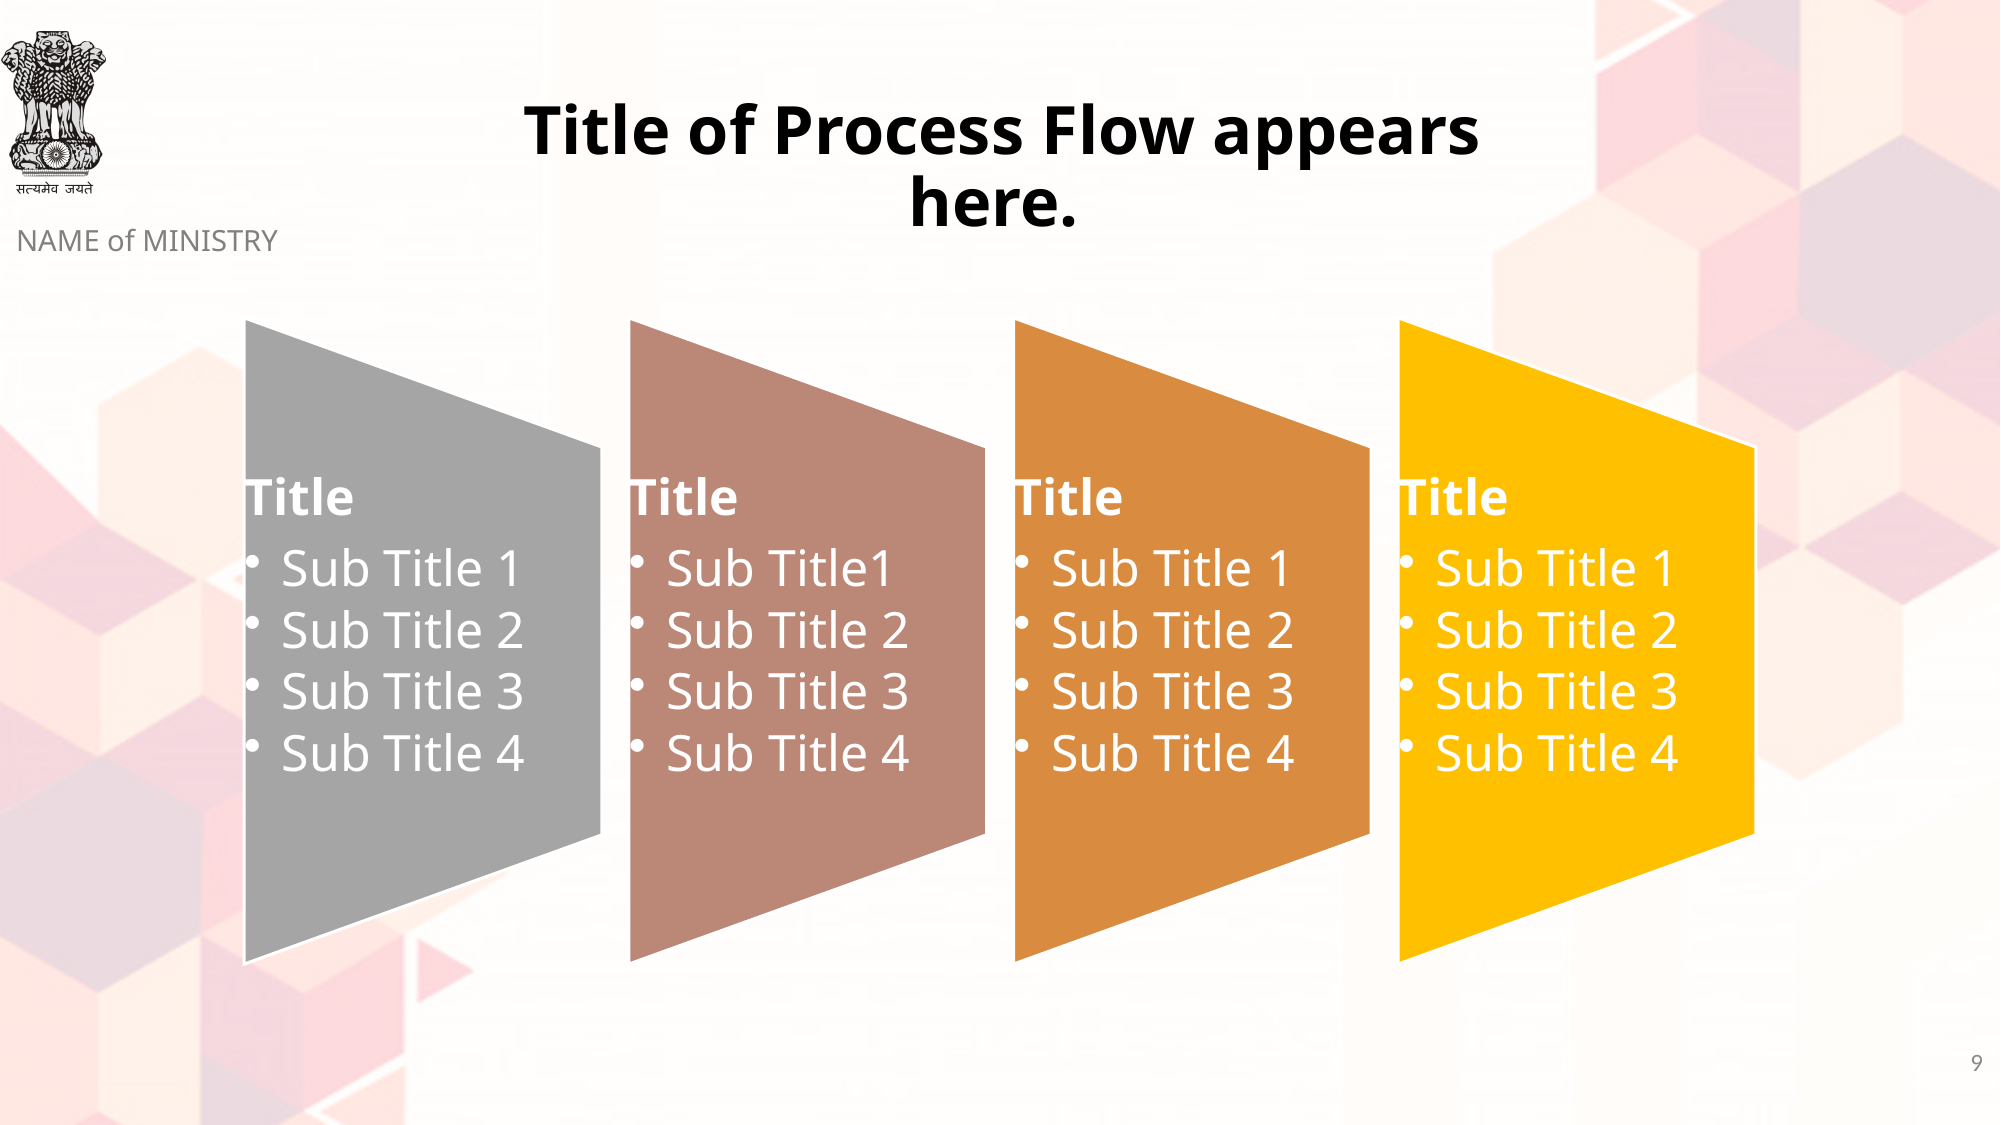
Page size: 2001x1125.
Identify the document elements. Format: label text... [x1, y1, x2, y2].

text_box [243, 317, 1757, 965]
picture [1, 31, 106, 194]
slide_number 9 [1548, 1031, 1999, 1092]
text_box Title of Process Flow appears here. [491, 89, 1513, 249]
